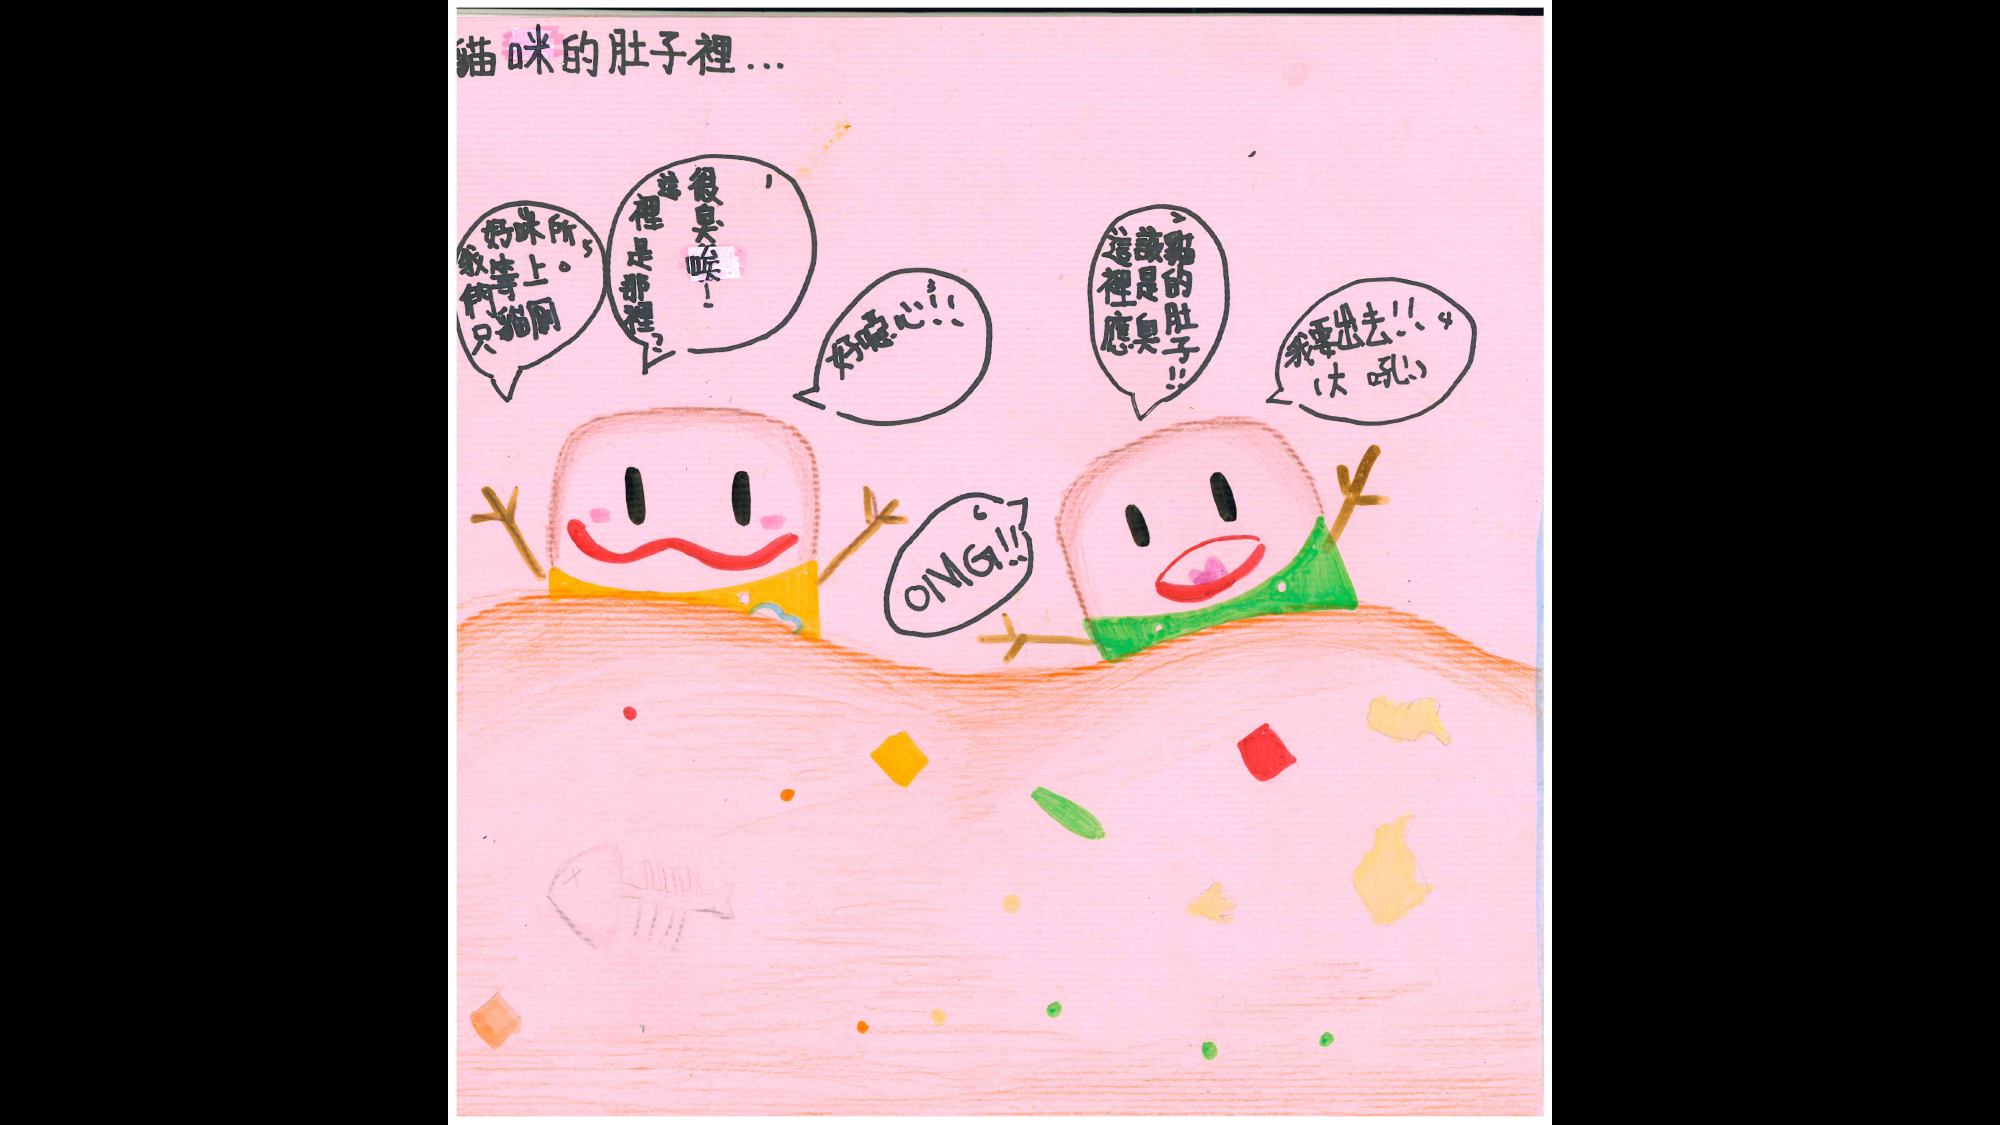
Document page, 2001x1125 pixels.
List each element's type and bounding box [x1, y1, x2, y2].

picture [448, 0, 1552, 1125]
